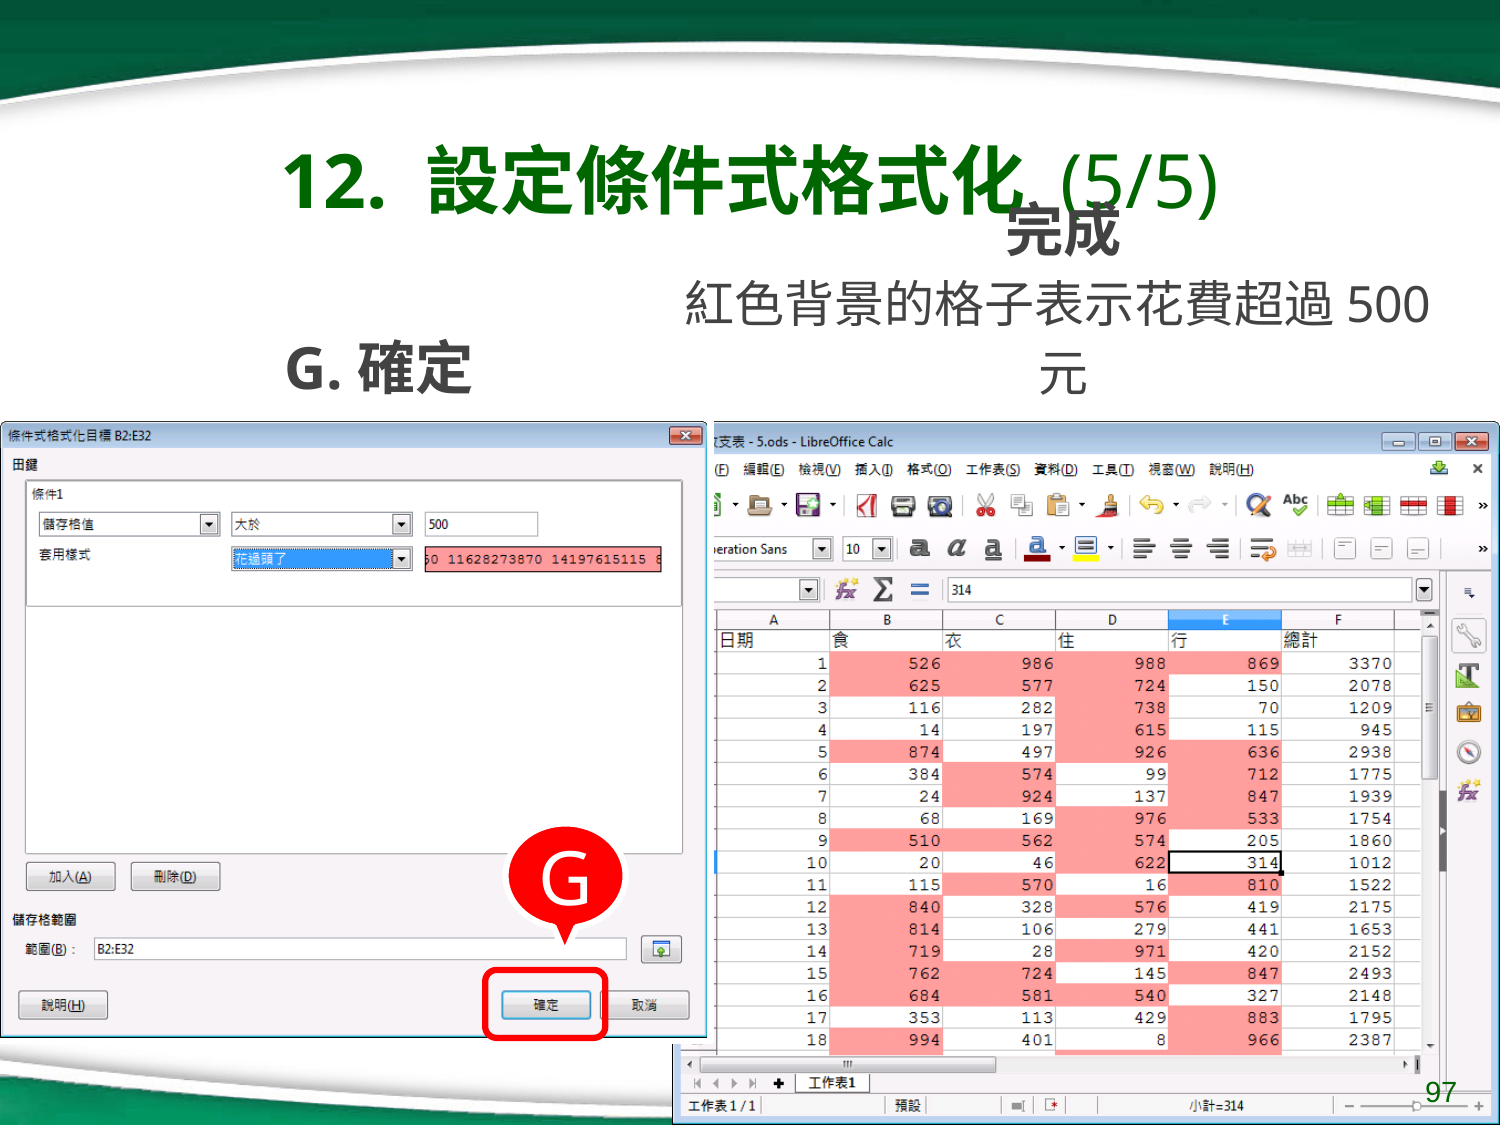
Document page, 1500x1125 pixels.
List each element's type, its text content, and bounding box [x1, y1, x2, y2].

picture [0, 0, 1500, 1125]
subtitle G.確定 [51, 246, 656, 415]
title 12. 設定條件式格式化 (5/5) [51, 112, 1449, 246]
subtitle 完成 紅色背景的格子表示花費超過500元 [656, 245, 1471, 417]
